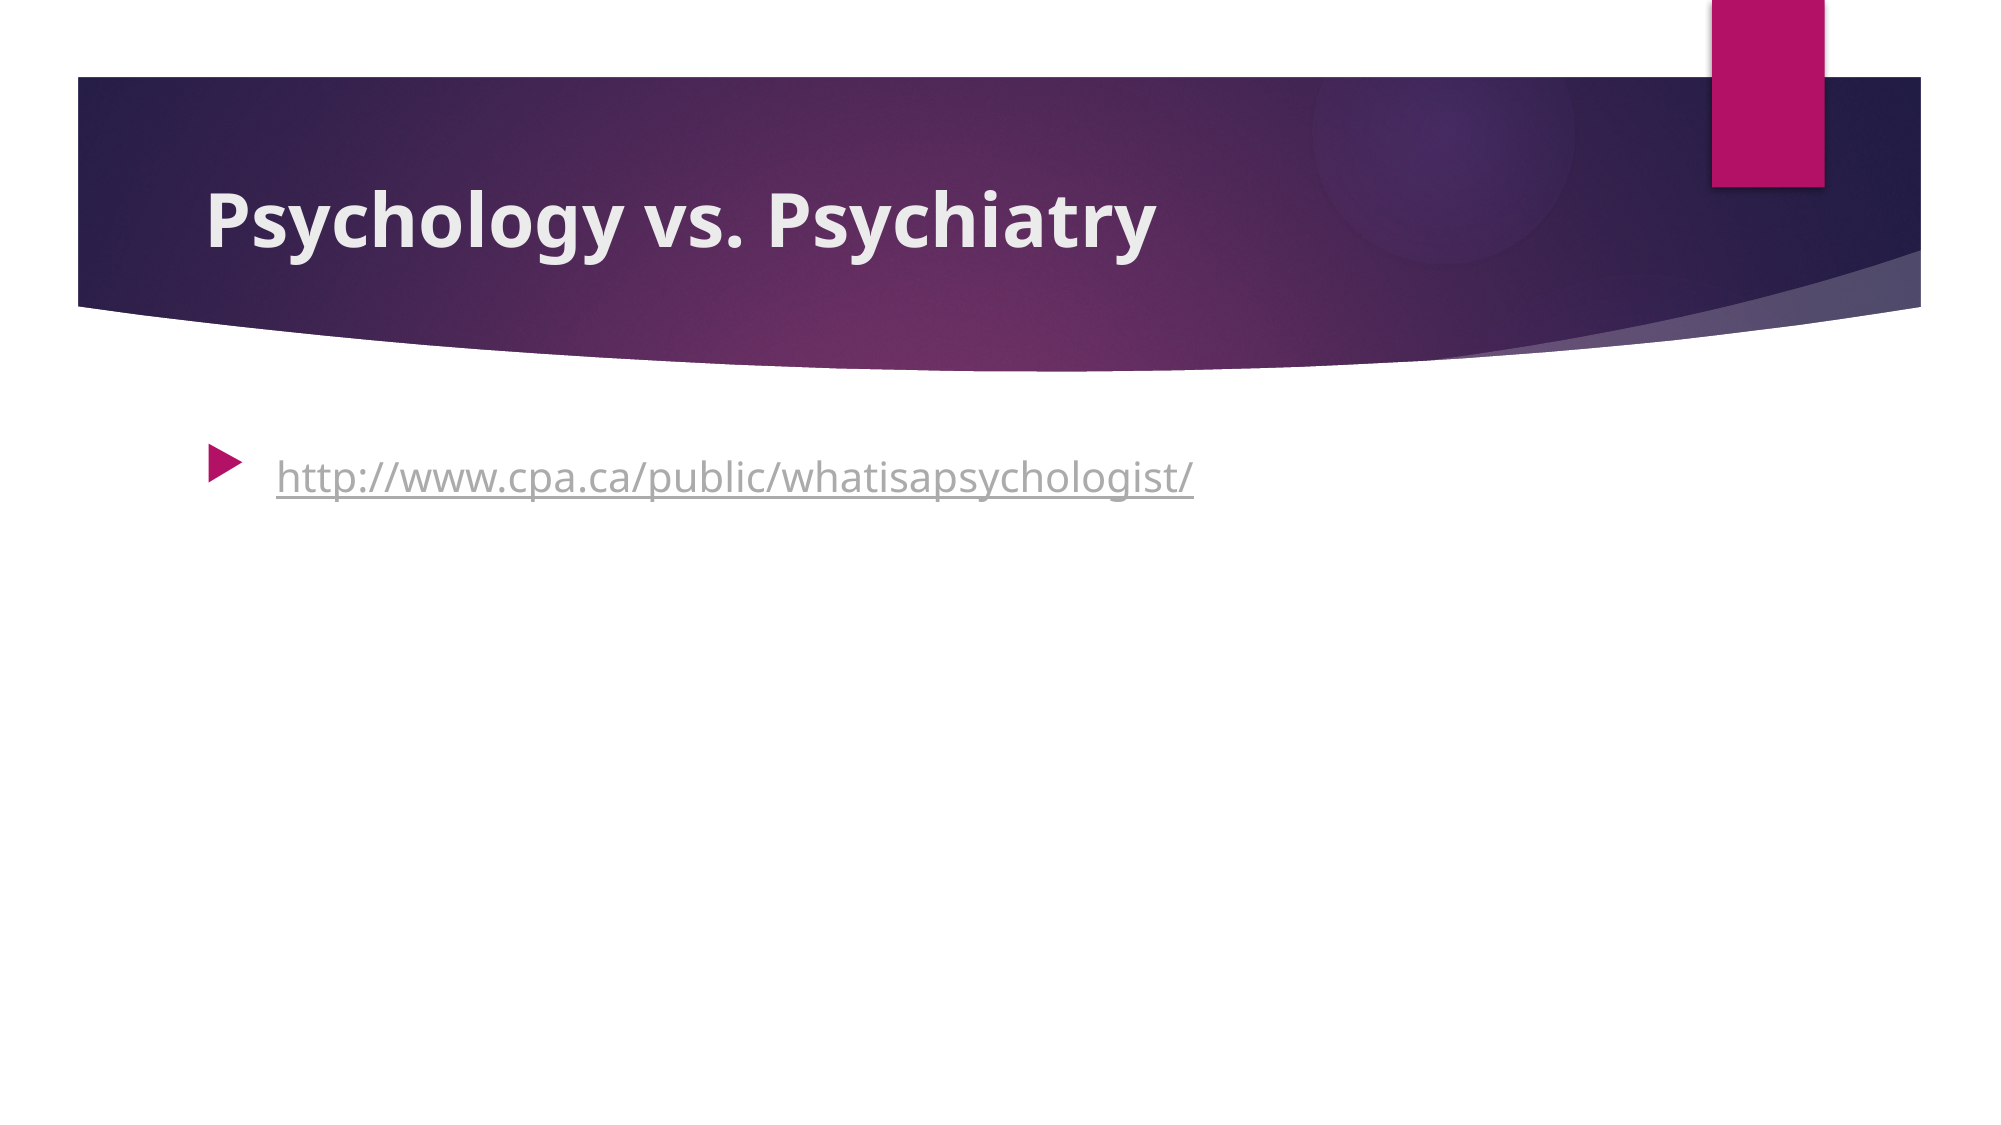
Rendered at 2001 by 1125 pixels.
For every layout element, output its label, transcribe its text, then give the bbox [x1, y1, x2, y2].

title Psychology vs. Psychiatry [189, 159, 1627, 276]
list http://www.cpa.ca/public/whatisapsychologist/ [189, 427, 1638, 988]
